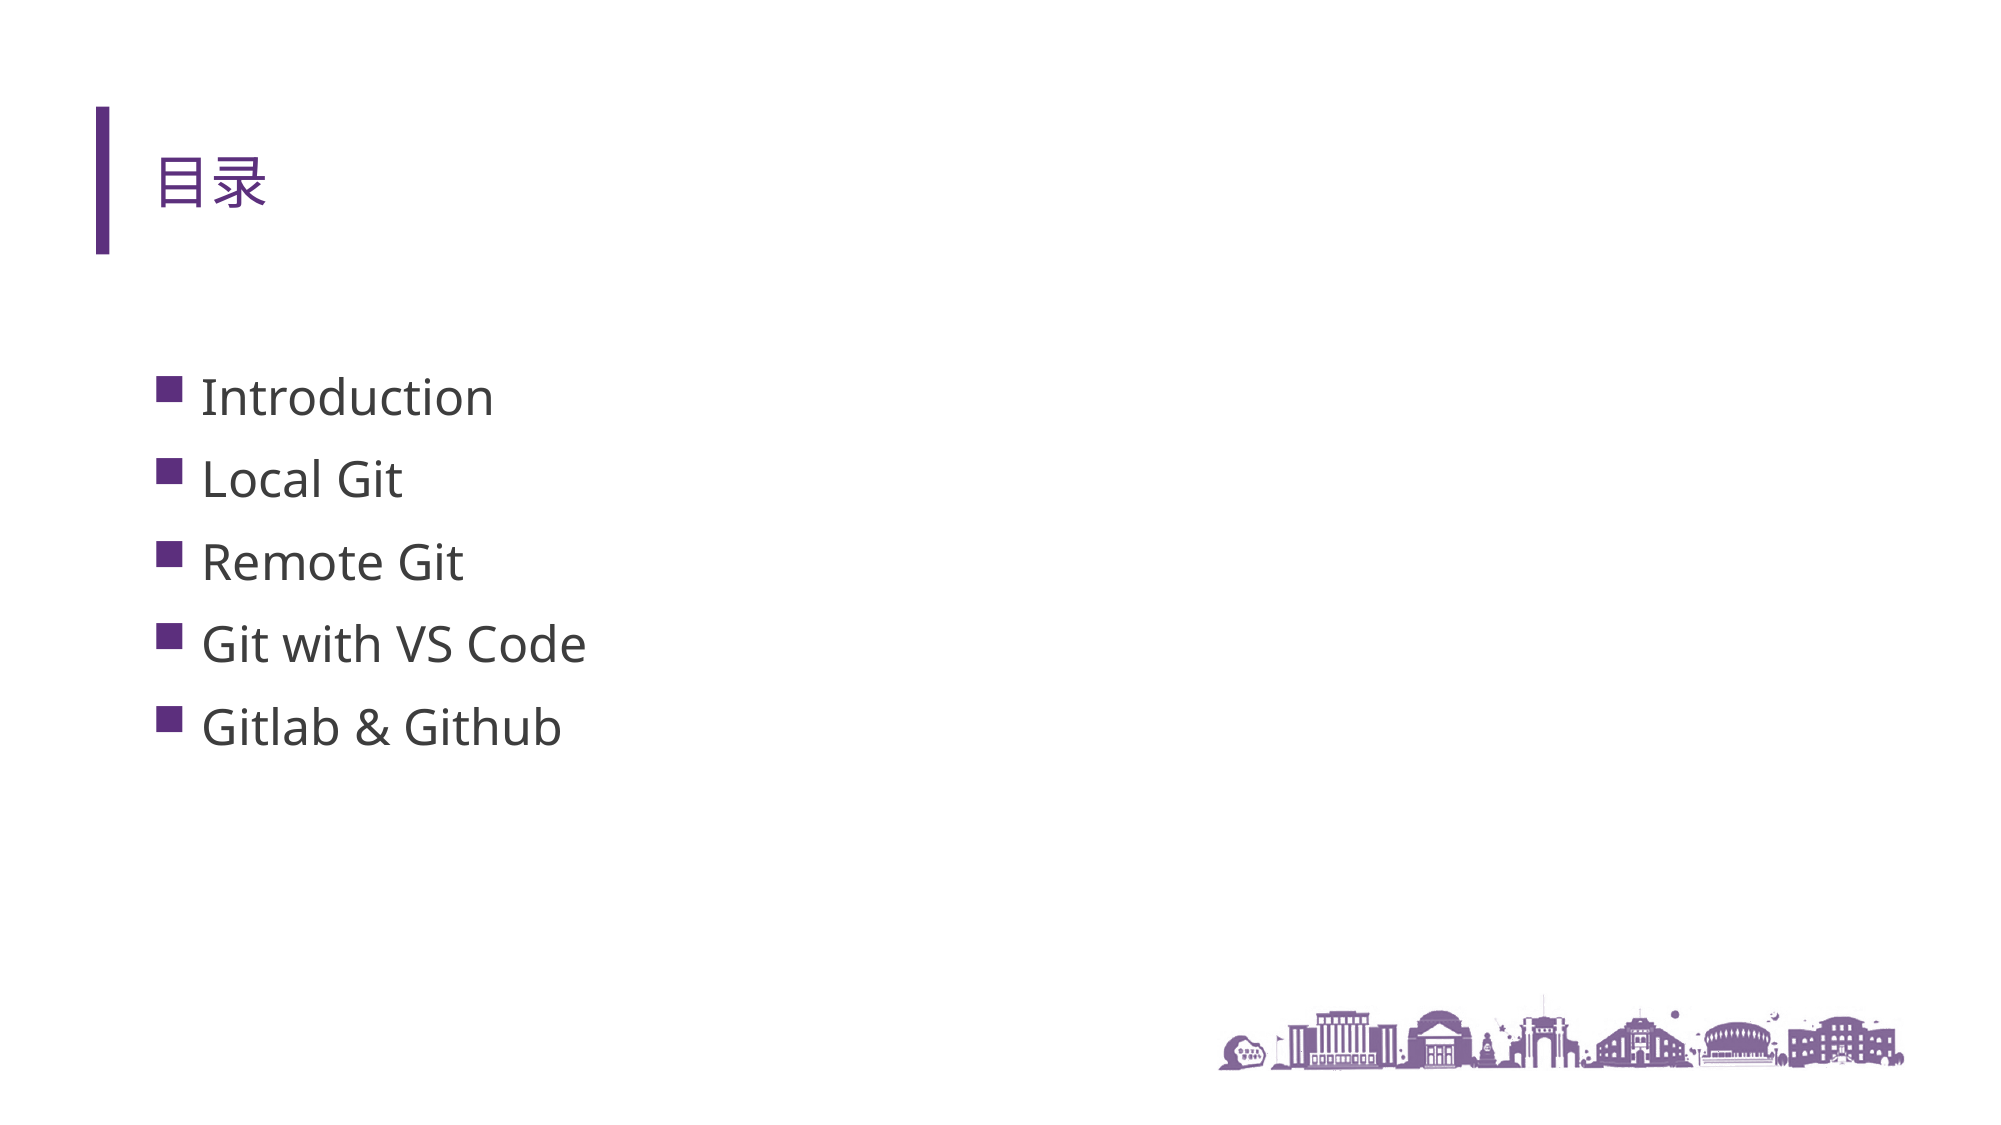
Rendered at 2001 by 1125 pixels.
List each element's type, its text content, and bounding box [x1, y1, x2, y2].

list Introduction Local Git Remote Git Git with VS Code Gitlab & Github [136, 357, 1863, 962]
title 目录 [137, 97, 1863, 264]
